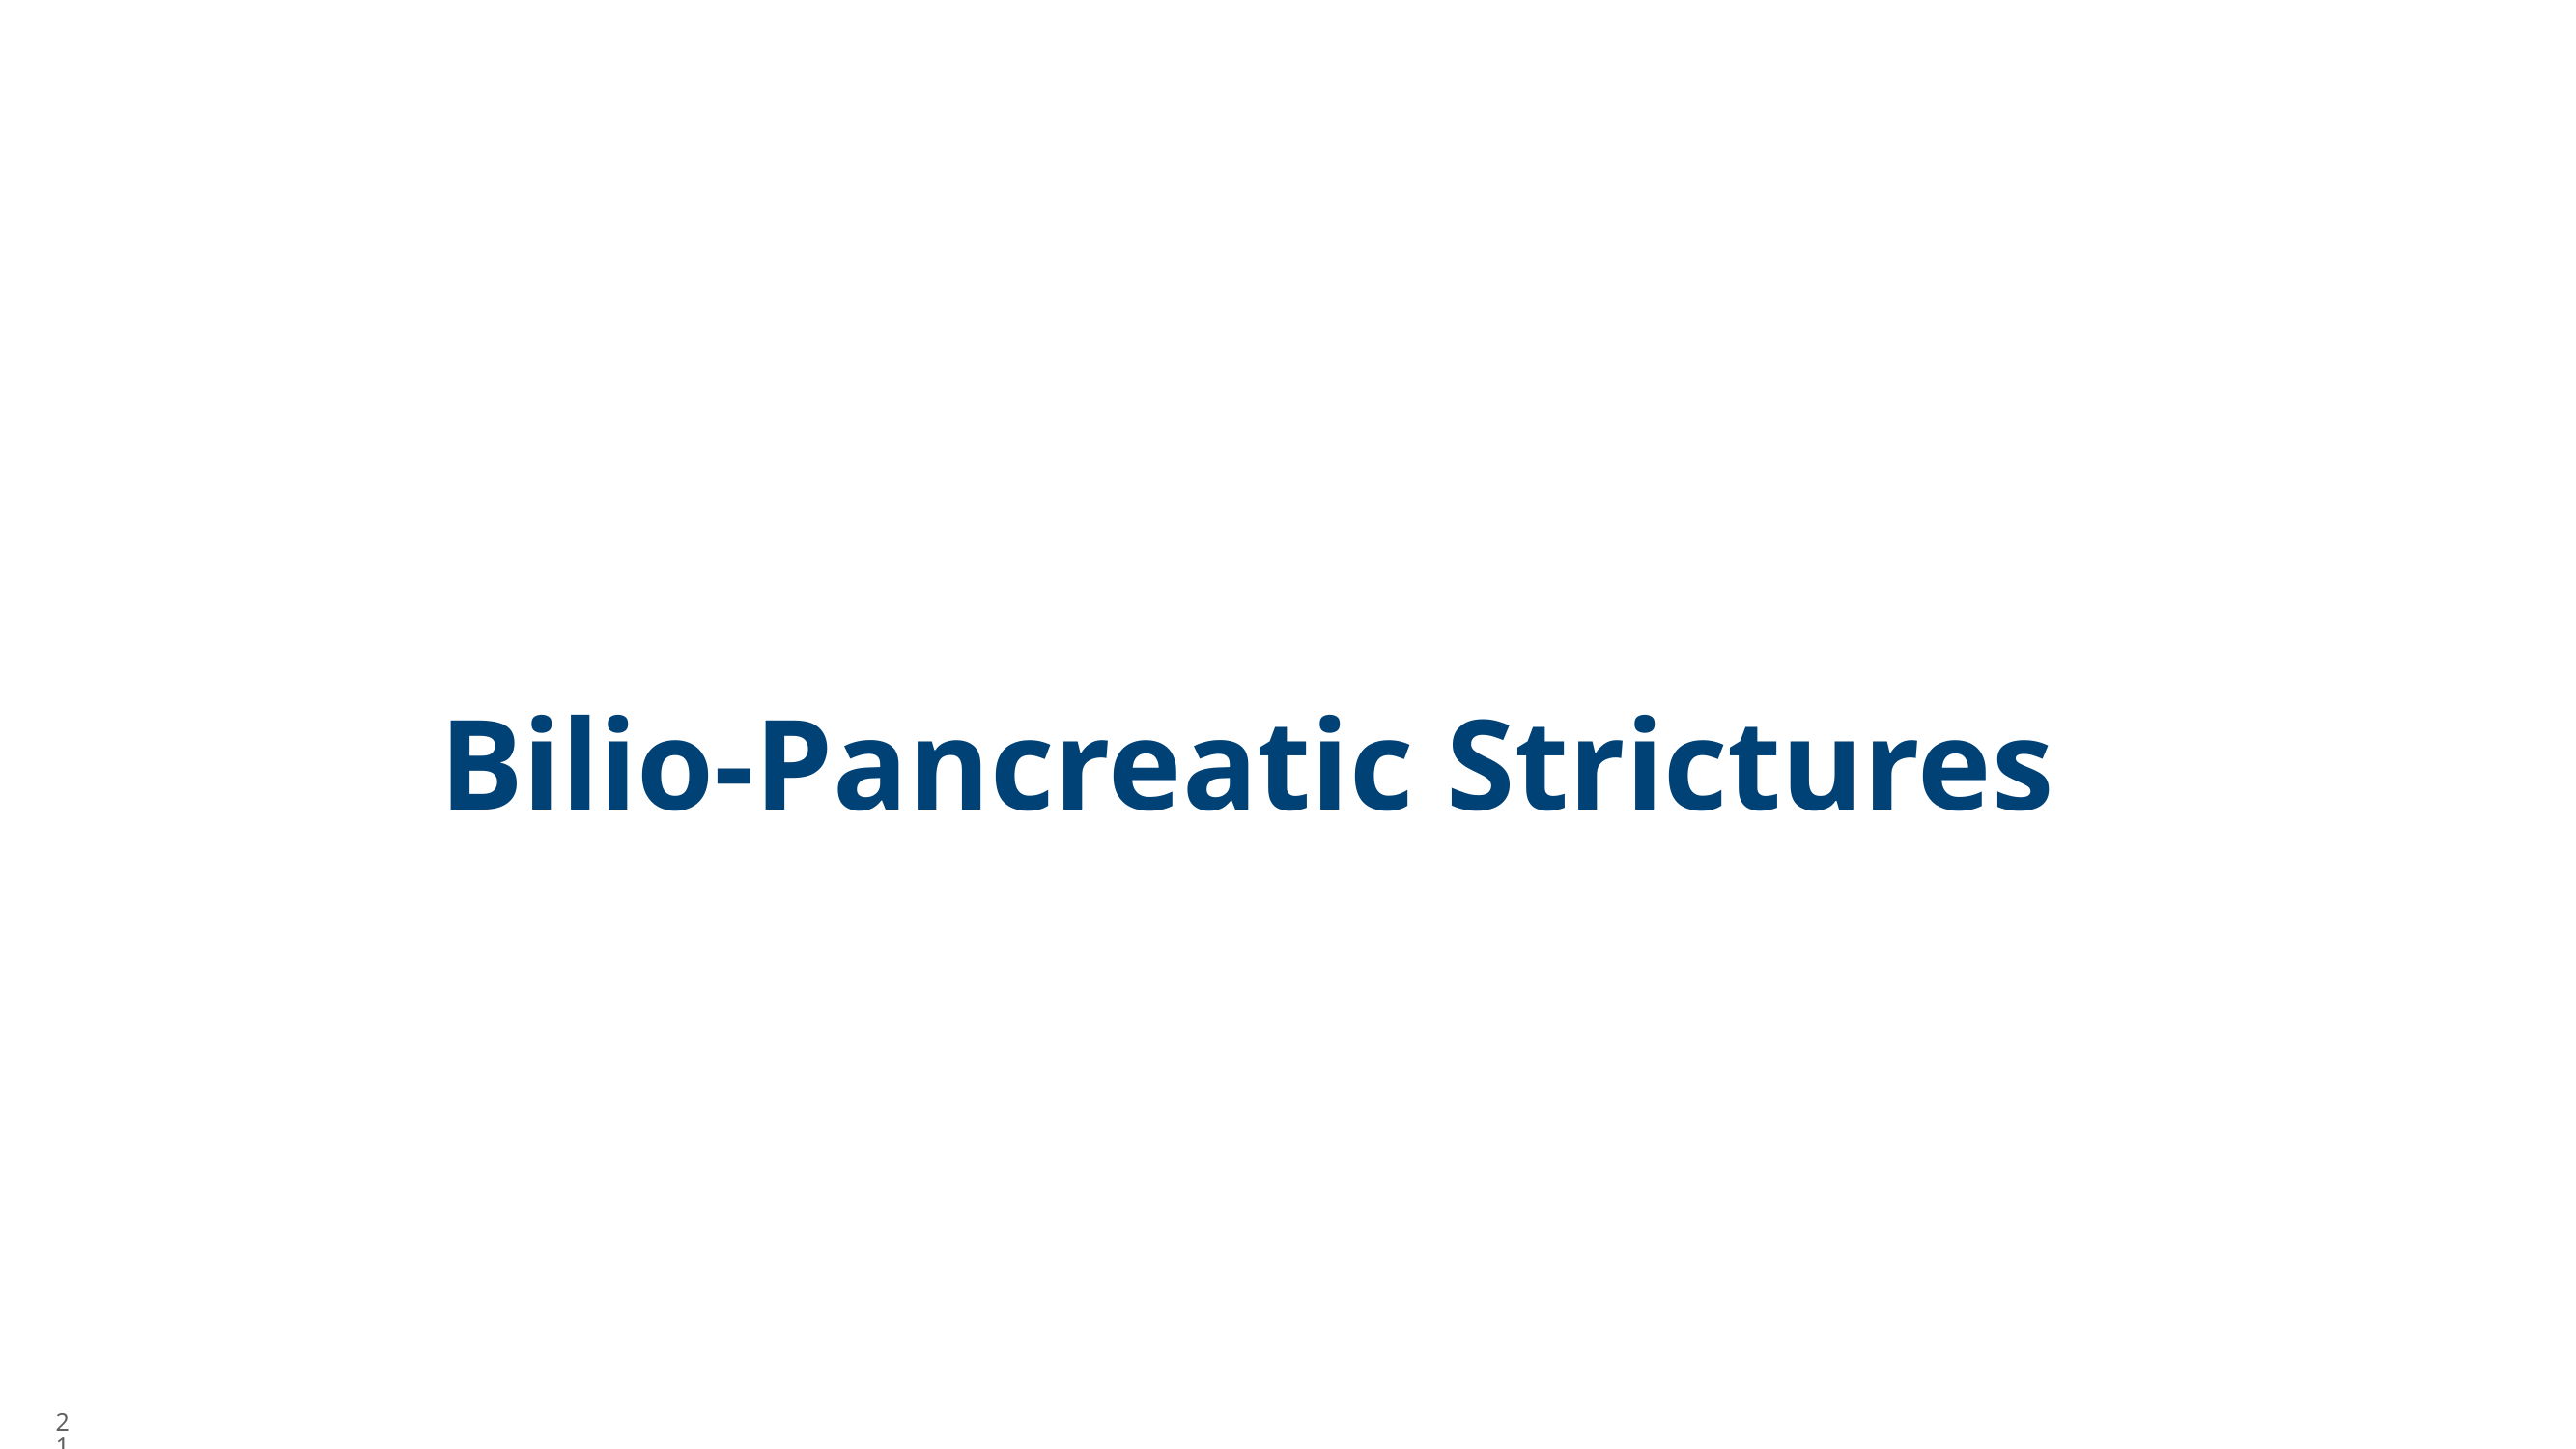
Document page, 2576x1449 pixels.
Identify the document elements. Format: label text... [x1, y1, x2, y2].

title Bilio-Pancreatic Strictures [33, 663, 2462, 856]
slide_number 21 [48, 1400, 89, 1442]
